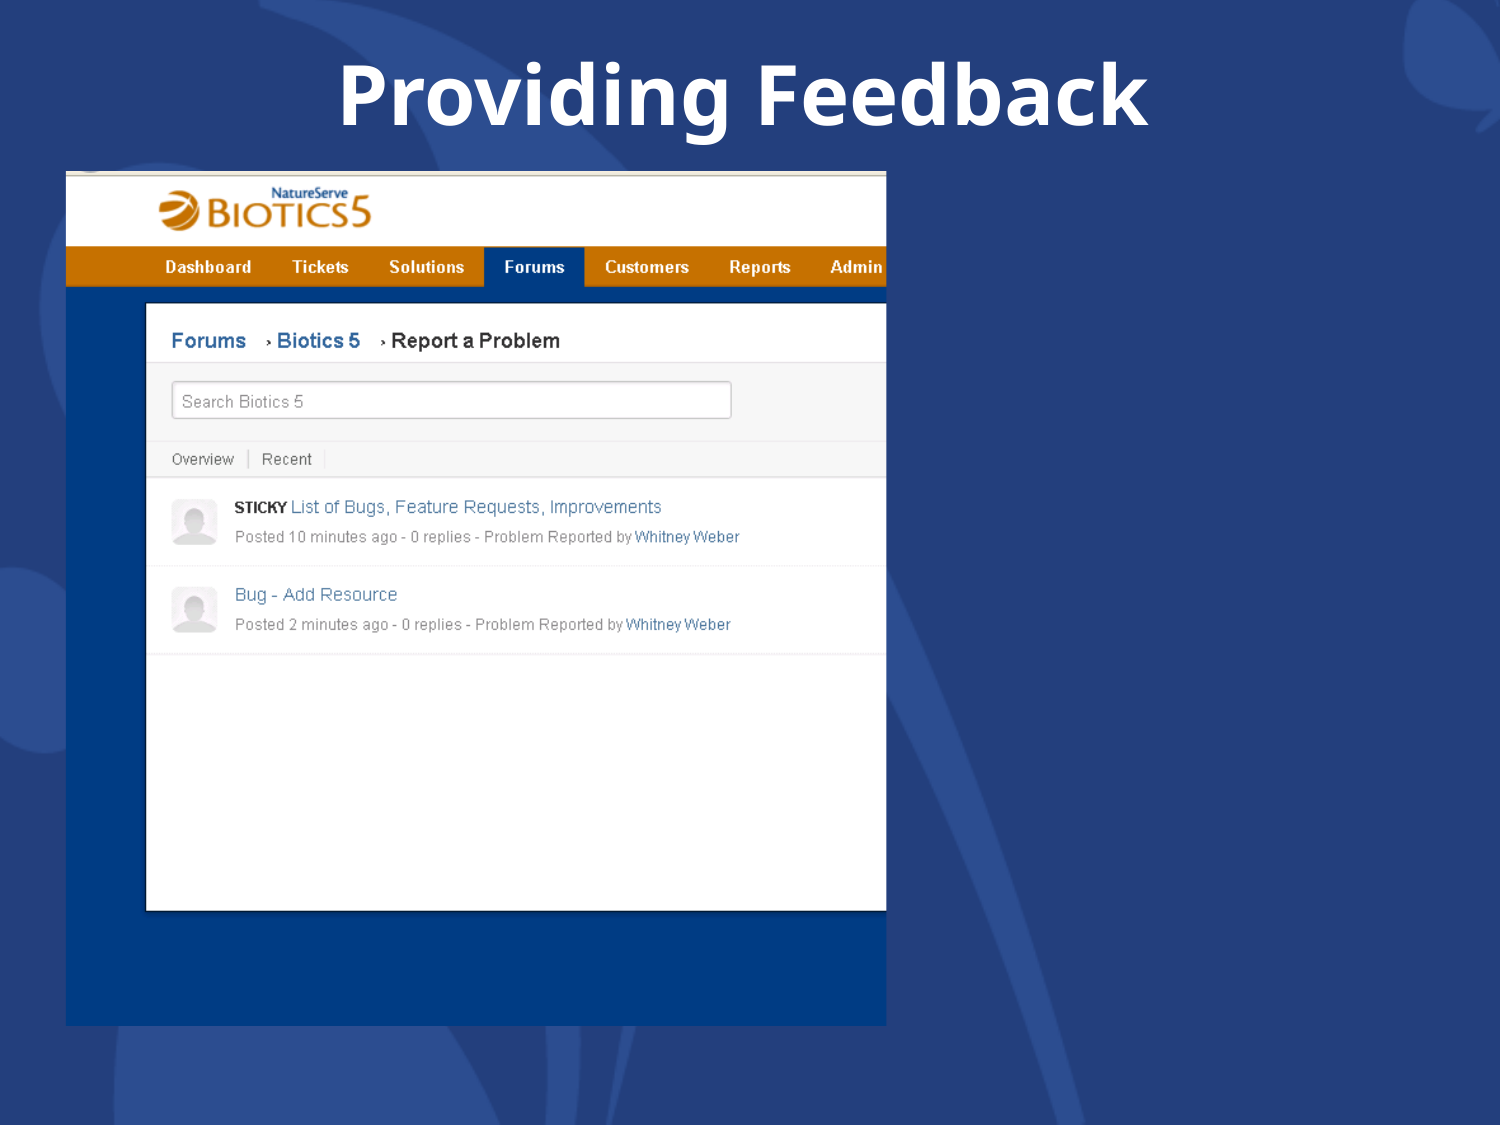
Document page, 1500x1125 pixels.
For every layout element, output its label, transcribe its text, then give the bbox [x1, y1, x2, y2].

title Providing Feedback [101, 34, 1385, 172]
picture [0, 0, 1500, 1125]
